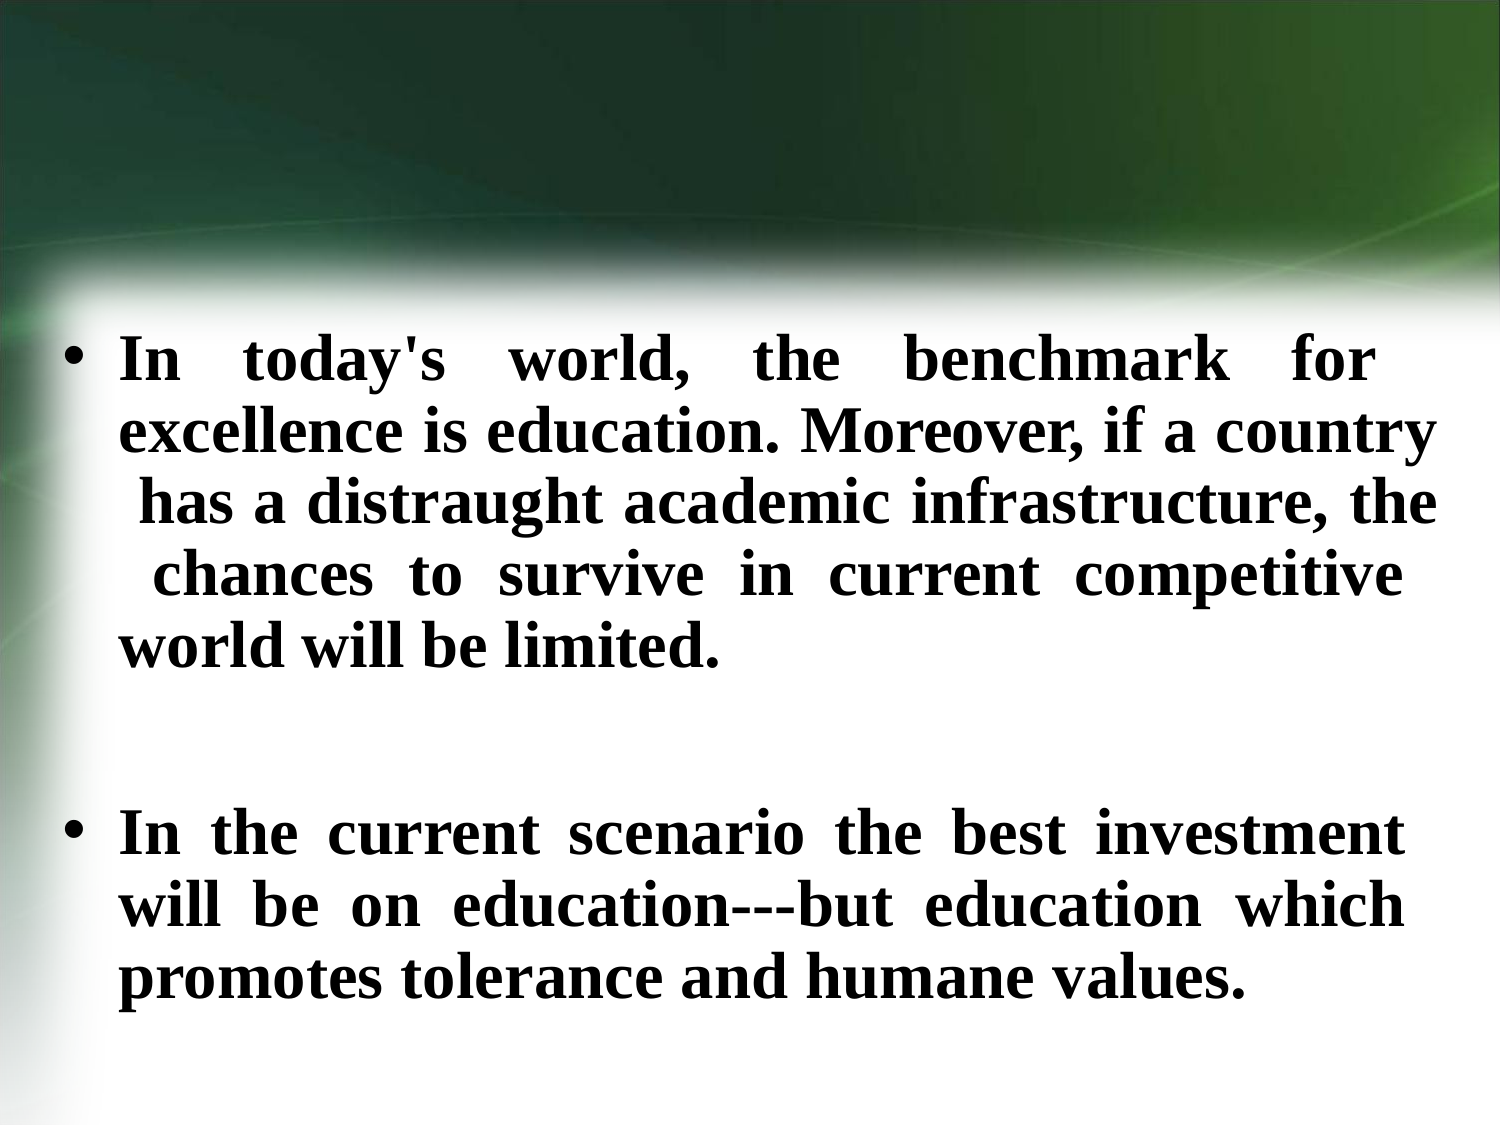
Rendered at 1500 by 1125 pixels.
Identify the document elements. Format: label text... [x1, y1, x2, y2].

picture [0, 0, 1500, 1125]
text_box In today's world, the benchmark for excellence is education. Moreover, if a country has a distraught academic infrastructure, the chances to survive in current competitive world will be limited. In the current scenario the best investment will be on education---but education which promotes tolerance and humane values. [60, 312, 1439, 1012]
